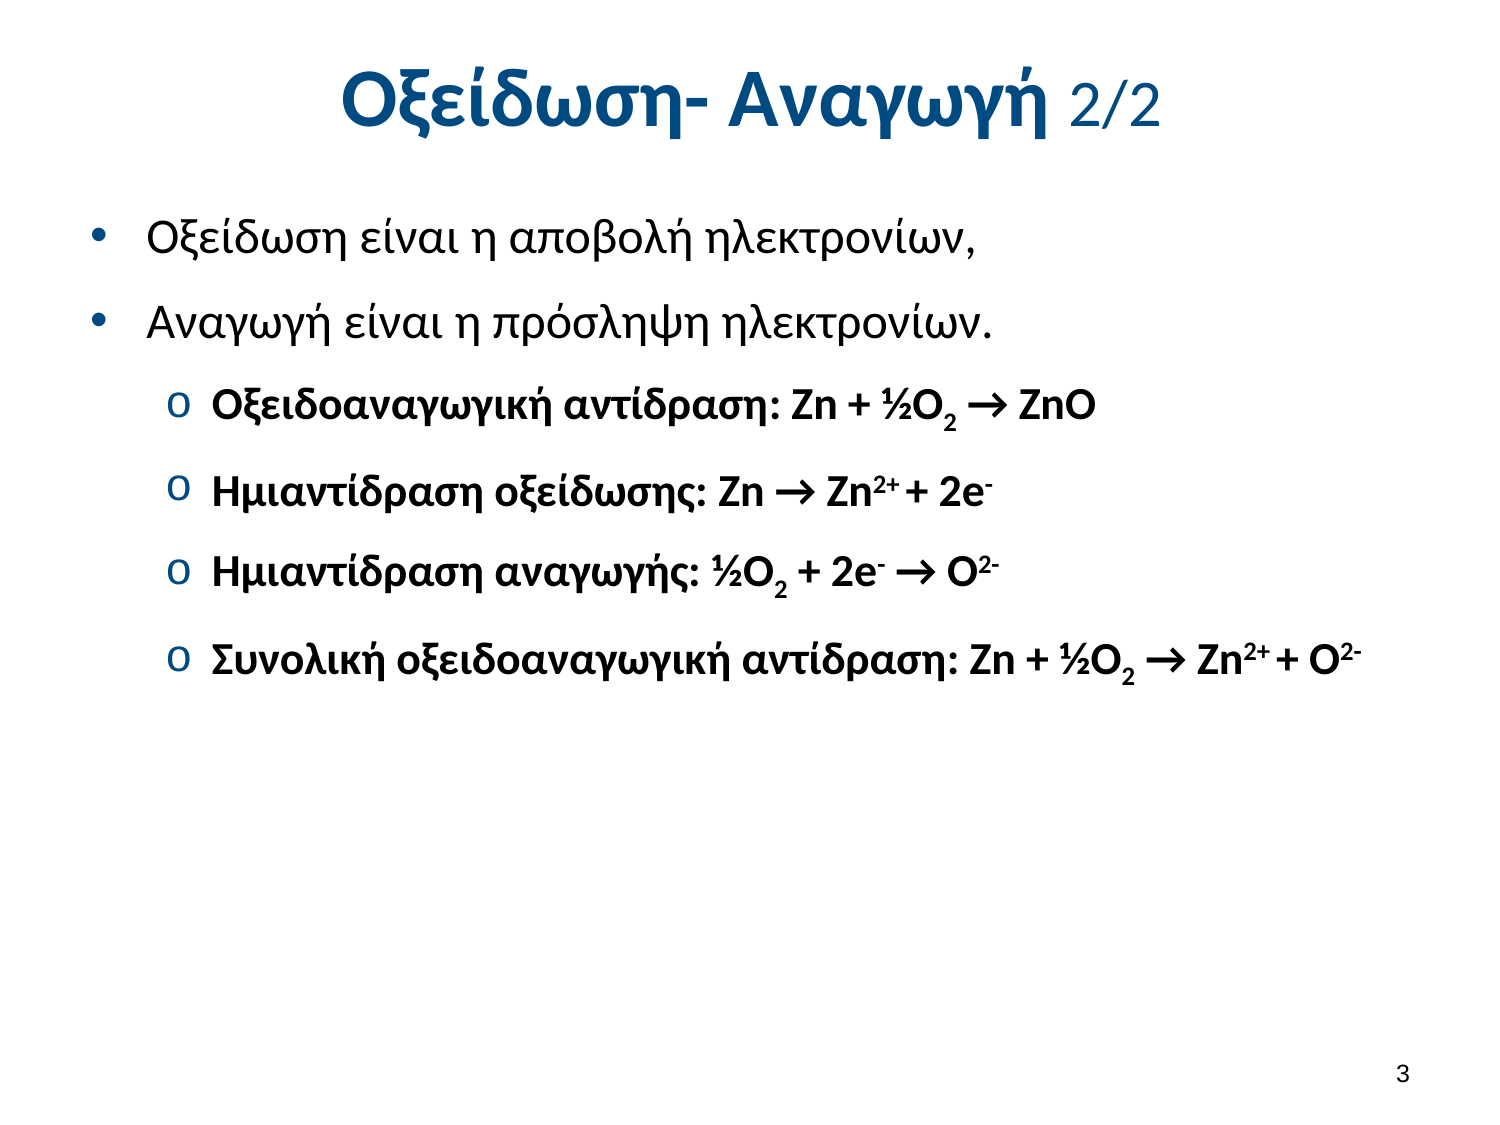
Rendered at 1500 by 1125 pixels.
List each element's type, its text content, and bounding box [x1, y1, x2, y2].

list Οξείδωση είναι η αποβολή ηλεκτρονίων, Αναγωγή είναι η πρόσληψη ηλεκτρονίων. Οξειδοαναγωγική αντίδραση: Zn + ½O2 → ZnO Ημιαντίδραση οξείδωσης: Zn → Zn2+ + 2e- Ημιαντίδραση αναγωγής: ½O2 + 2e- → O2- Συνολική οξειδοαναγωγική αντίδραση: Zn + ½O2 → Ζn2+ + O2- [75, 196, 1425, 1024]
title Οξείδωση- Αναγωγή 2/2 [76, 19, 1427, 169]
slide_number 2 [1074, 1042, 1425, 1103]
